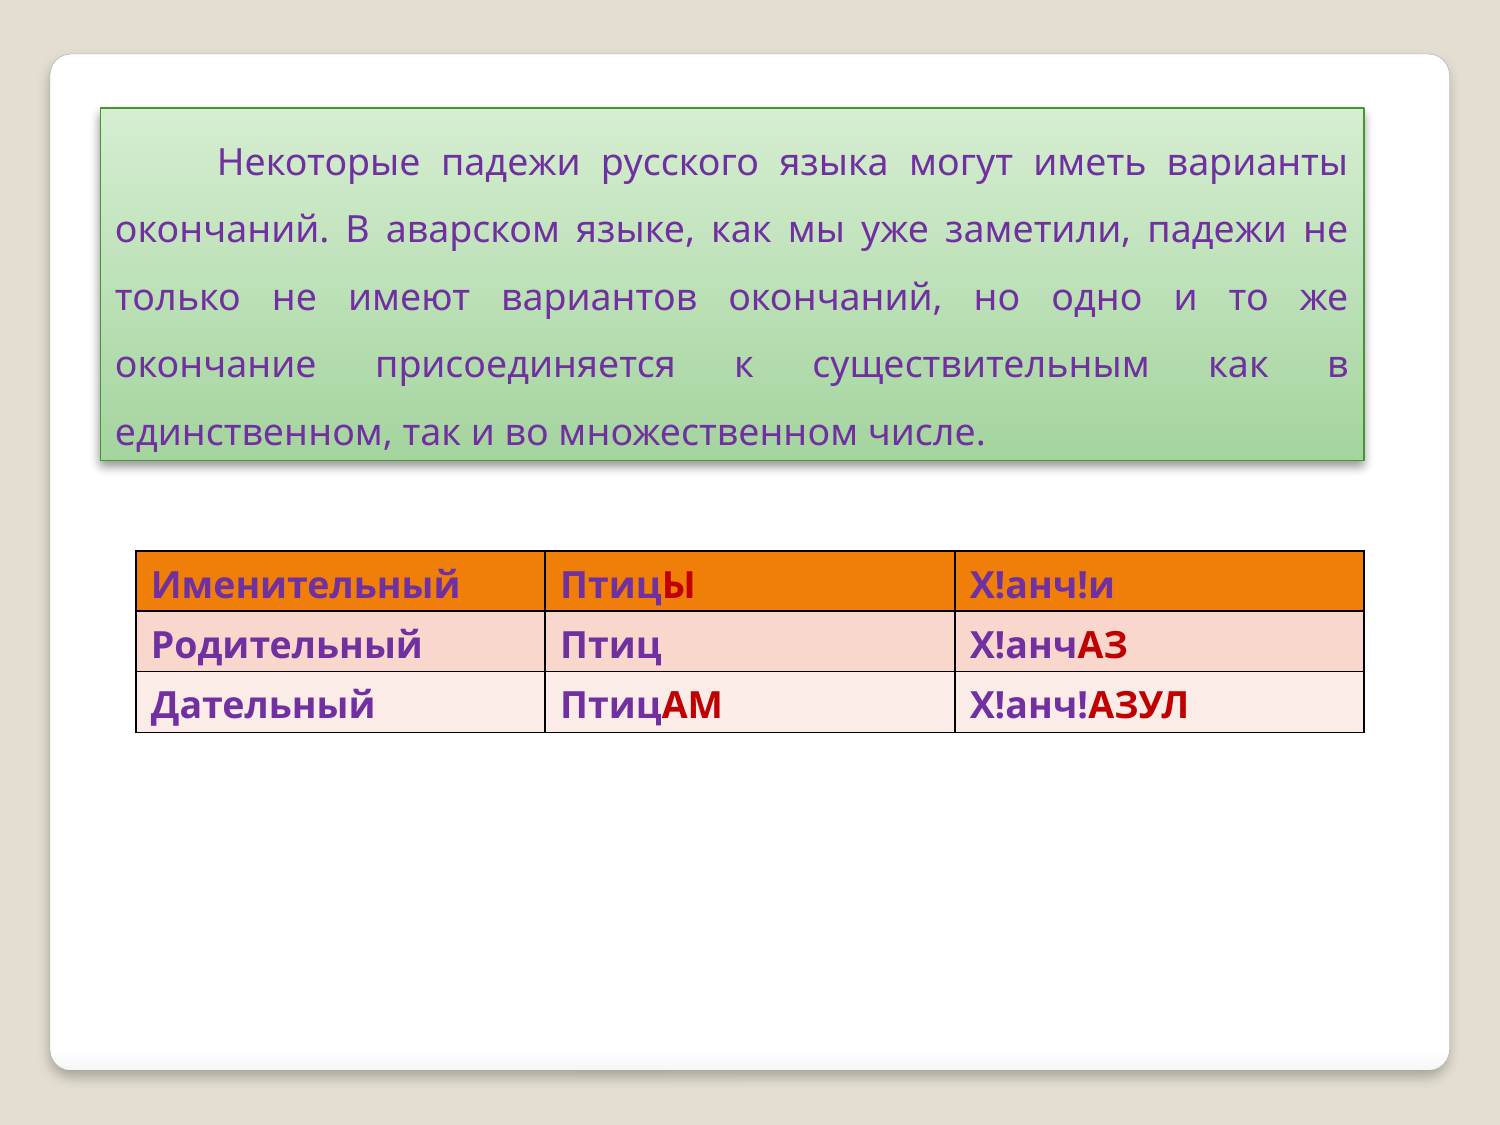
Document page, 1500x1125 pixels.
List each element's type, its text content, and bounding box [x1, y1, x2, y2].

table_cell ПтицАМ [546, 672, 954, 732]
table_header Х!анч!и [956, 552, 1363, 610]
table_cell Птиц [546, 612, 954, 671]
table_cell Х!анч!АЗУЛ [956, 672, 1363, 732]
table_cell Х!анчАЗ [956, 612, 1363, 671]
table_cell Дательный [137, 672, 544, 732]
table_header Именительный [137, 552, 544, 610]
table_cell Родительный [137, 612, 544, 671]
table_header ПтицЫ [546, 552, 954, 610]
text_box Некоторые падежи русского языка могут иметь варианты окончаний. В аварском языке, как мы уже заметили, падежи не только не имеют вариантов окончаний, но одно и то же окончание присоединяется к существительным как в единственном, так и во множественном числе. [100, 107, 1365, 461]
